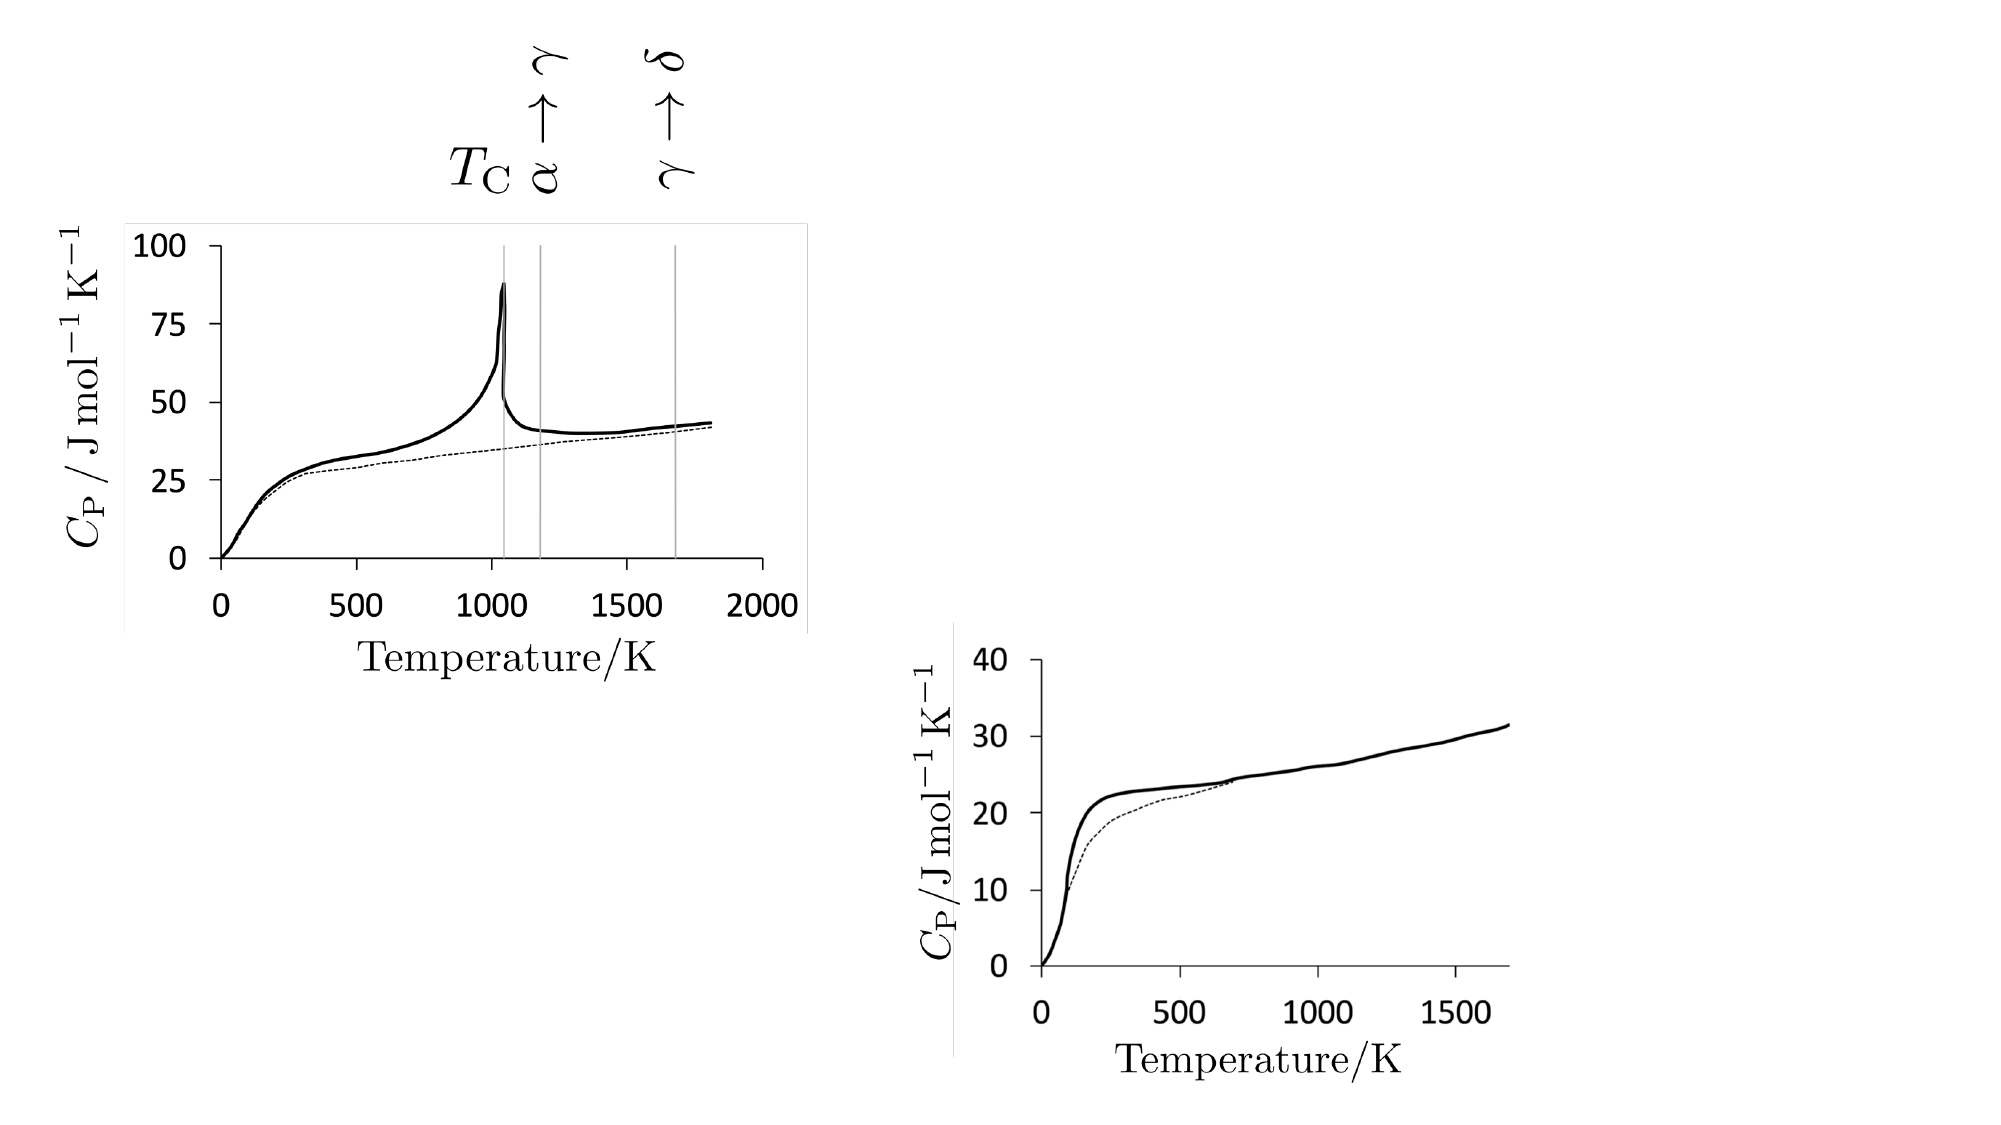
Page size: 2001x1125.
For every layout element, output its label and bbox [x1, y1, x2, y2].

picture [31, 19, 823, 698]
picture [893, 609, 1551, 1095]
